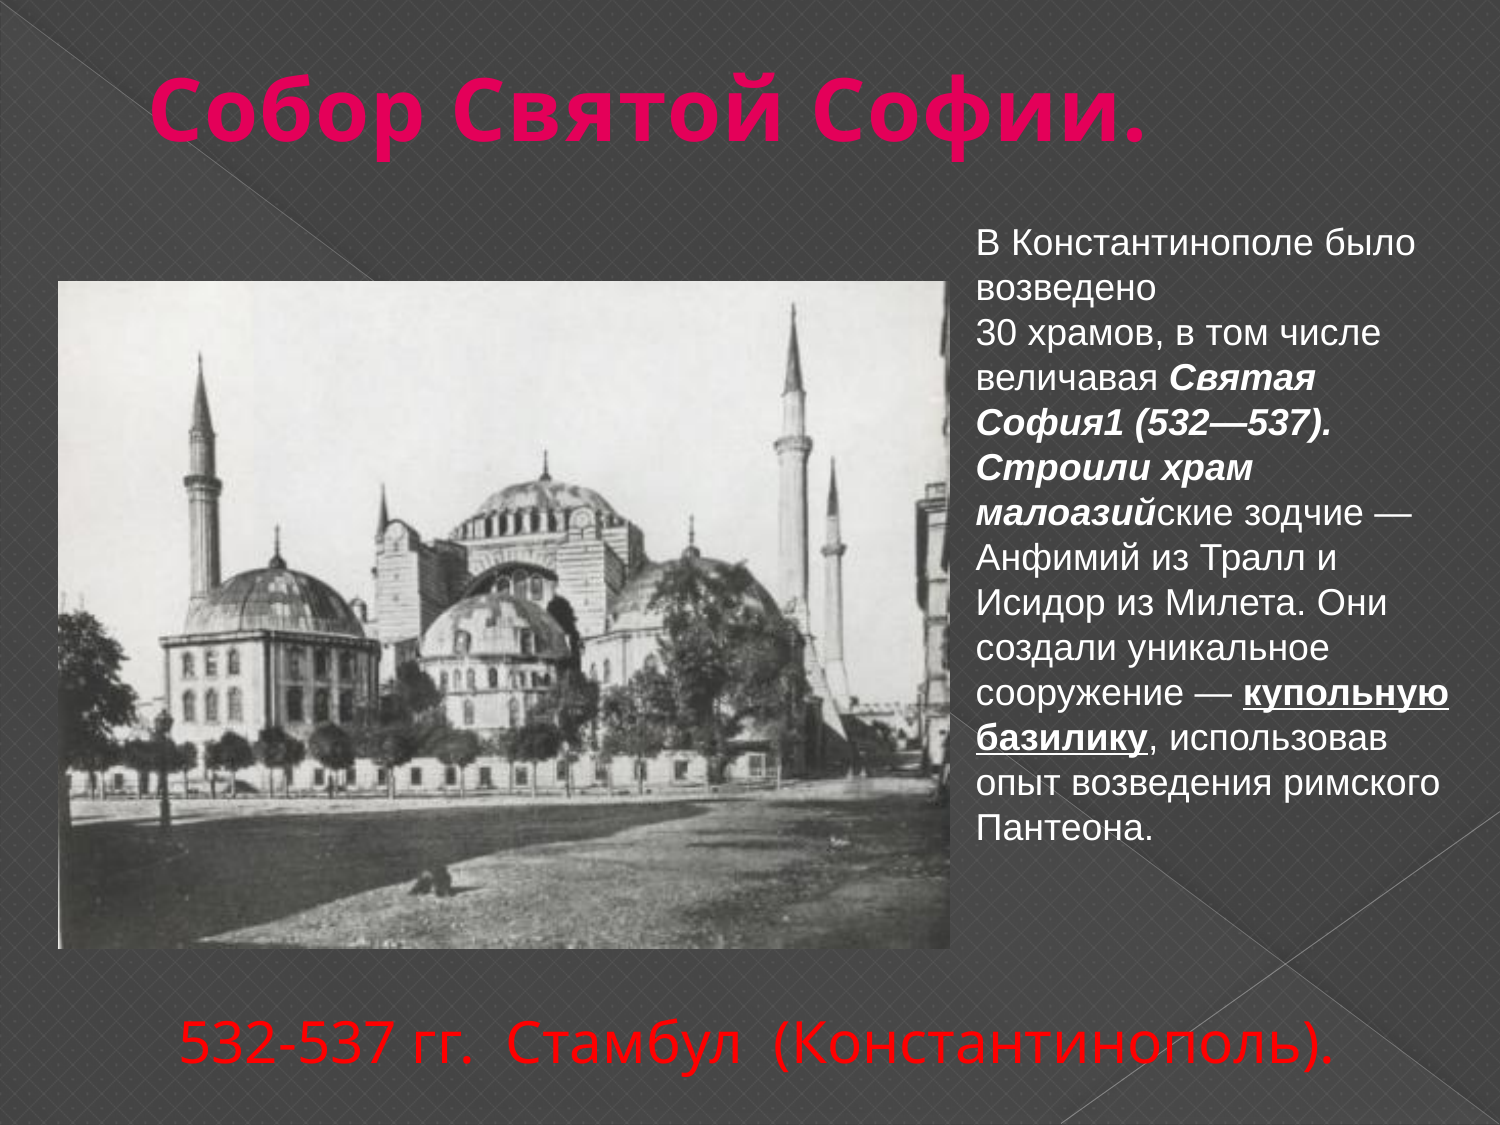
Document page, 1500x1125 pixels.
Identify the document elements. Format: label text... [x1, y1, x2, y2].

picture [58, 280, 950, 949]
text_box В Константинополе было возведено 30 храмов, в том числе величавая Святая София1 (532—537). Строили храм малоазийские зодчие — Анфимий из Тралл и Исидор из Милета. Они создали уникальное сооружение — купольную базилику, использовав опыт возведения римского Пантеона. [960, 210, 1465, 856]
title Собор Святой Софии. [53, 42, 1404, 171]
list 532-537 гг. Стамбул (Константинополь). [76, 1011, 1428, 1088]
